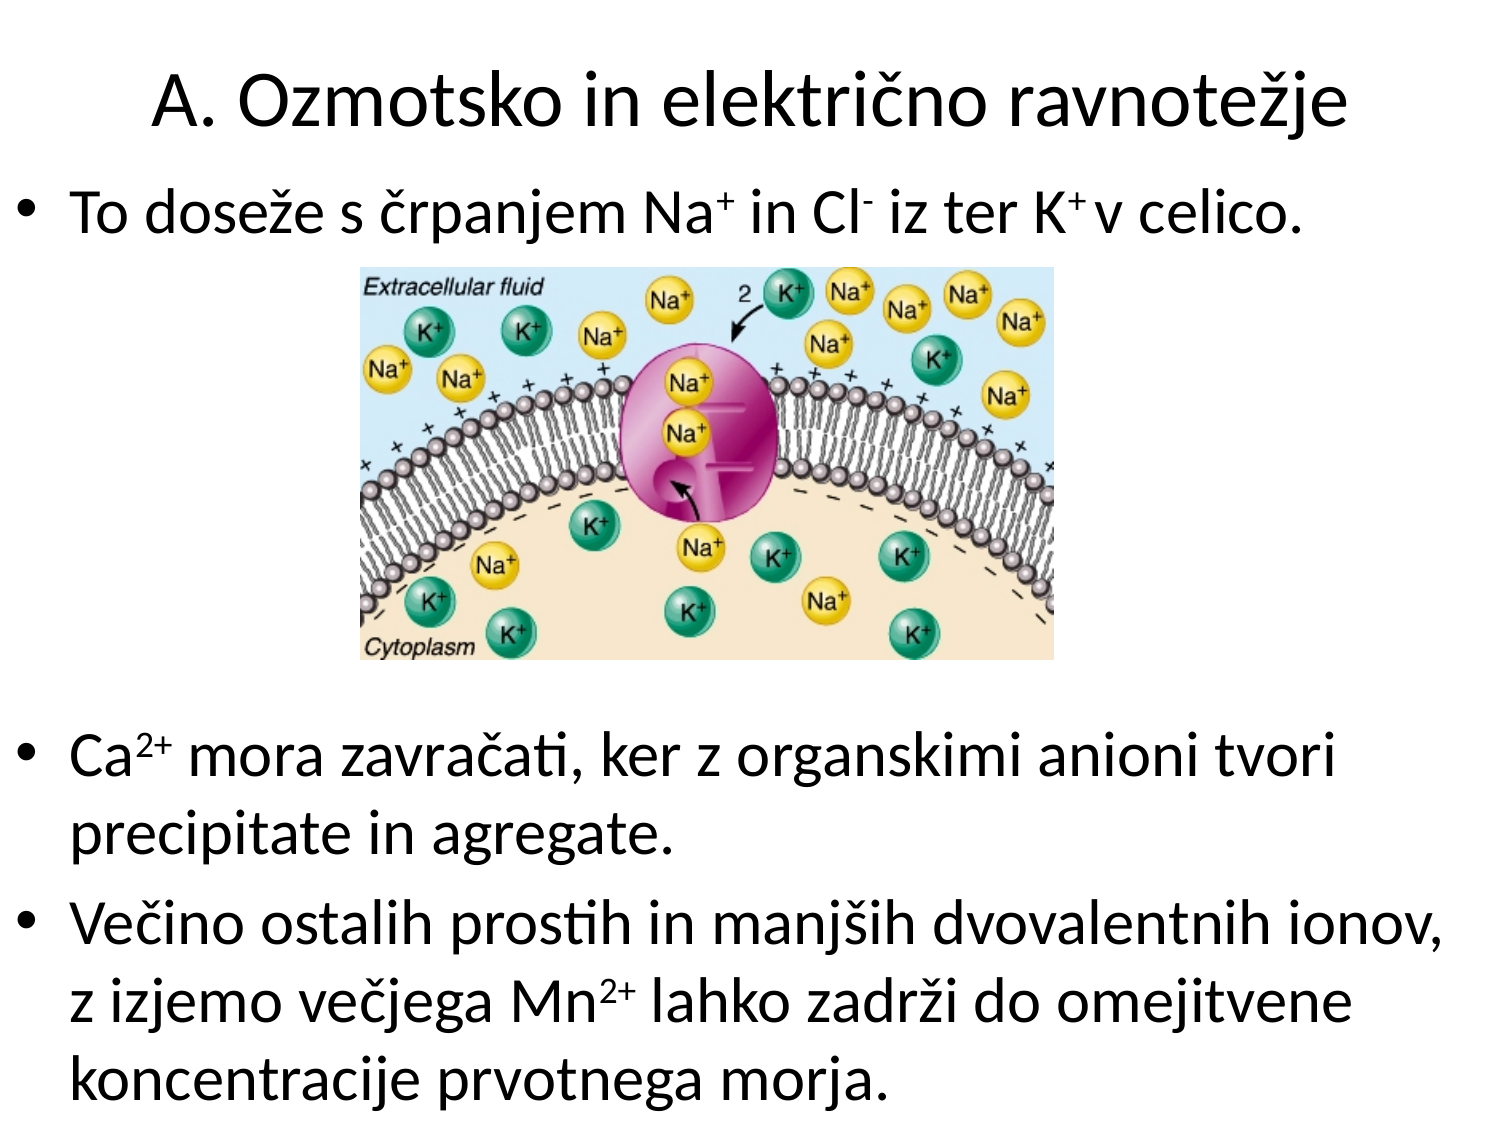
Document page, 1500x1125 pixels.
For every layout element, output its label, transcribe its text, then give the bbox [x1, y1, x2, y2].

title A. Ozmotsko in električno ravnotežje [76, 0, 1427, 160]
list To doseže s črpanjem Na+ in Cl- iz ter K+ v celico. Ca2+ mora zavračati, ker z organskimi anioni tvori precipitate in agregate. Večino ostalih prostih in manjših dvovalentnih ionov, z izjemo večjega Mn2+ lahko zadrži do omejitvene koncentracije prvotnega morja. [0, 160, 1500, 1125]
picture [359, 266, 1054, 660]
